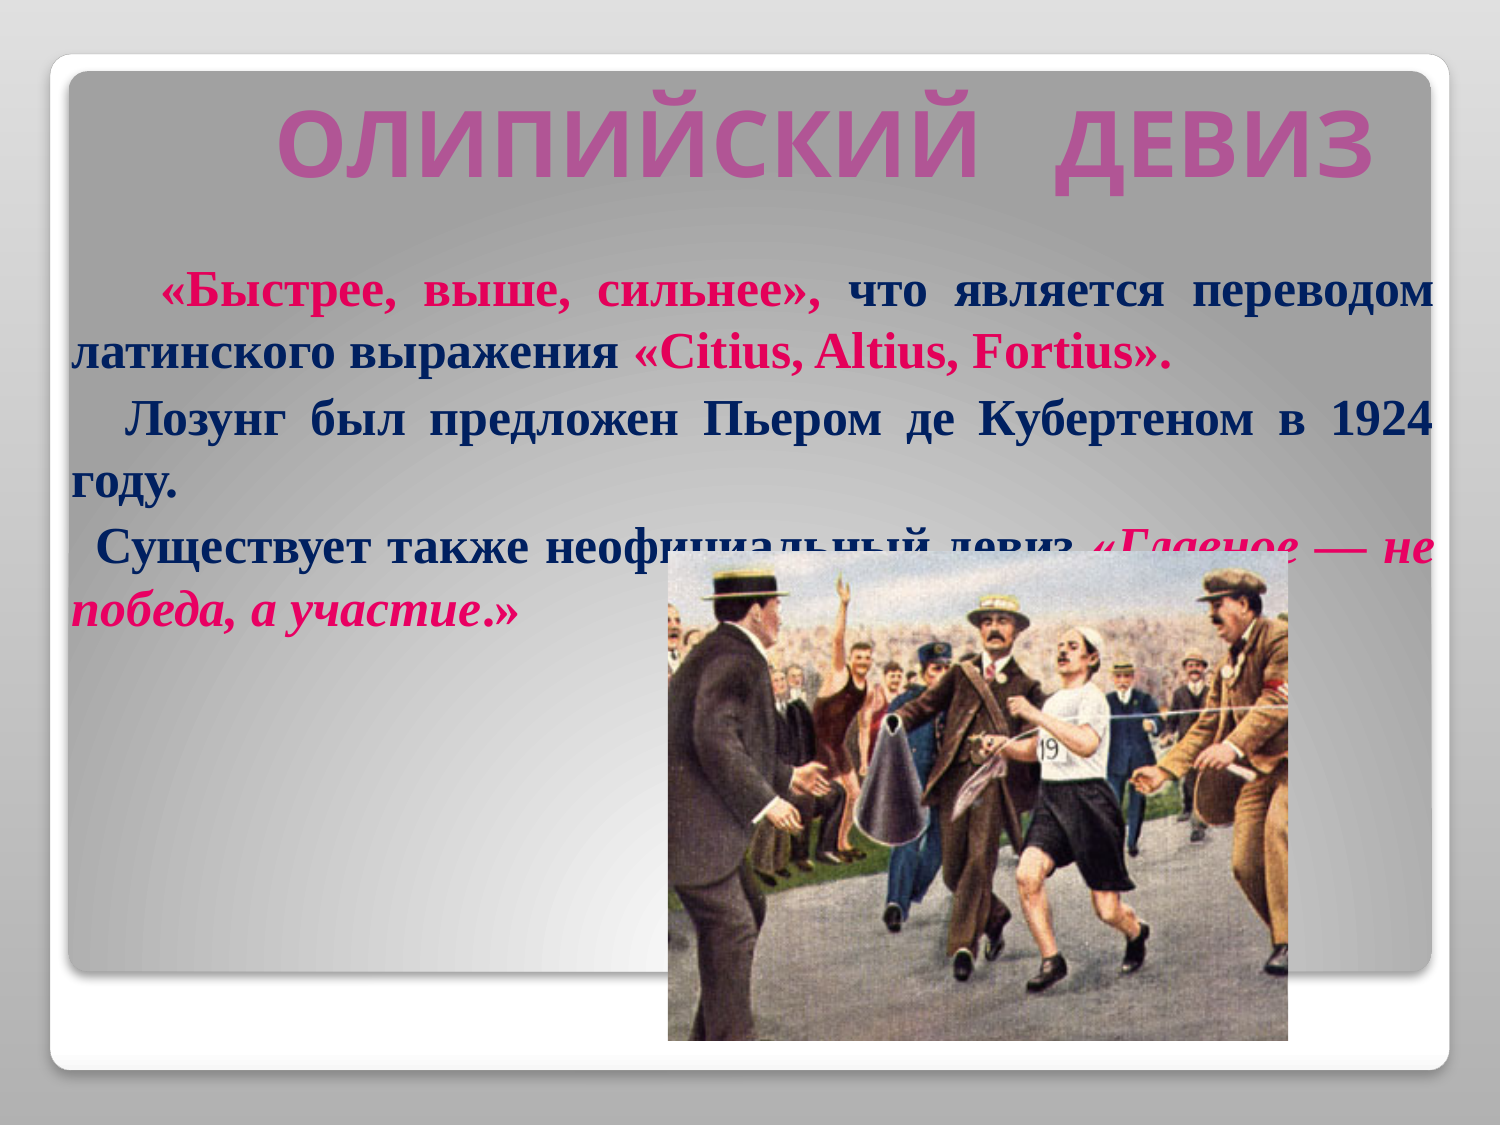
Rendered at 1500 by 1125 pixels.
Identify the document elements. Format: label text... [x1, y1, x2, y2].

text_box ОЛИПИЙСКИЙ ДЕВИЗ [29, 19, 1380, 197]
list «Быстрее, выше, сильнее», что является переводом латинского выражения «Citius, Altius, Fortius». Лозунг был предложен Пьером де Кубертеном в 1924 году. Существует также неофициальный девиз «Главное — не победа, а участие.» [0, 172, 1451, 715]
picture [667, 551, 1289, 1041]
